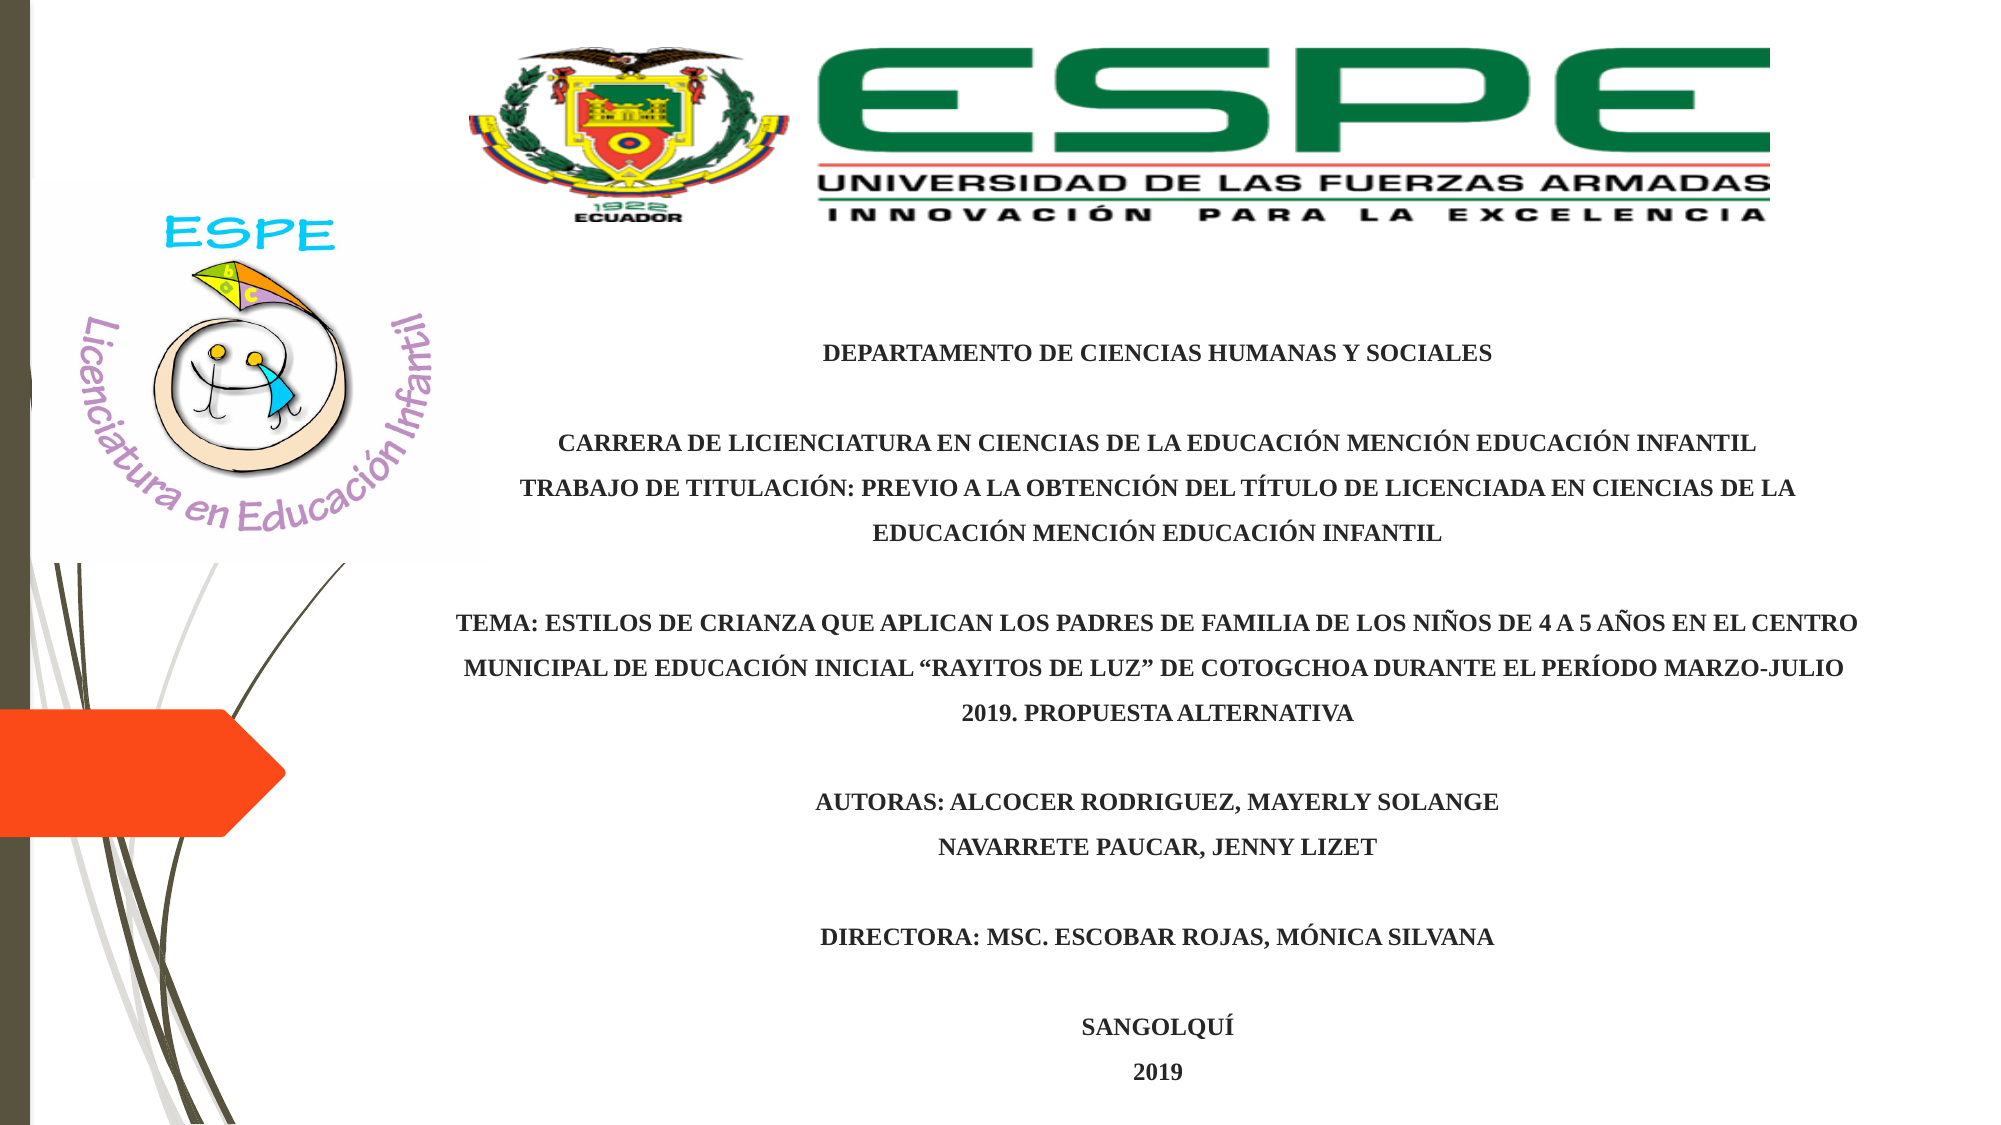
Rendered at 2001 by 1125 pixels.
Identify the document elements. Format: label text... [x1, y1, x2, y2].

title DEPARTAMENTO DE CIENCIAS HUMANAS Y SOCIALES CARRERA DE LICIENCIATURA EN CIENCIAS DE LA EDUCACIÓN MENCIÓN EDUCACIÓN INFANTIL TRABAJO DE TITULACIÓN: PREVIO A LA OBTENCIÓN DEL TÍTULO DE LICENCIADA EN CIENCIAS DE LA EDUCACIÓN MENCIÓN EDUCACIÓN INFANTIL TEMA: ESTILOS DE CRIANZA QUE APLICAN LOS PADRES DE FAMILIA DE LOS NIÑOS DE 4 A 5 AÑOS EN EL CENTRO MUNICIPAL DE EDUCACIÓN INICIAL “RAYITOS DE LUZ” DE COTOGCHOA DURANTE EL PERÍODO MARZO-JULIO 2019. PROPUESTA ALTERNATIVA AUTORAS: ALCOCER RODRIGUEZ, MAYERLY SOLANGE NAVARRETE PAUCAR, JENNY LIZET DIRECTORA: MSC. ESCOBAR ROJAS, MÓNICA SILVANA SANGOLQUÍ 2019 [426, 292, 1890, 1125]
picture [32, 47, 1770, 563]
